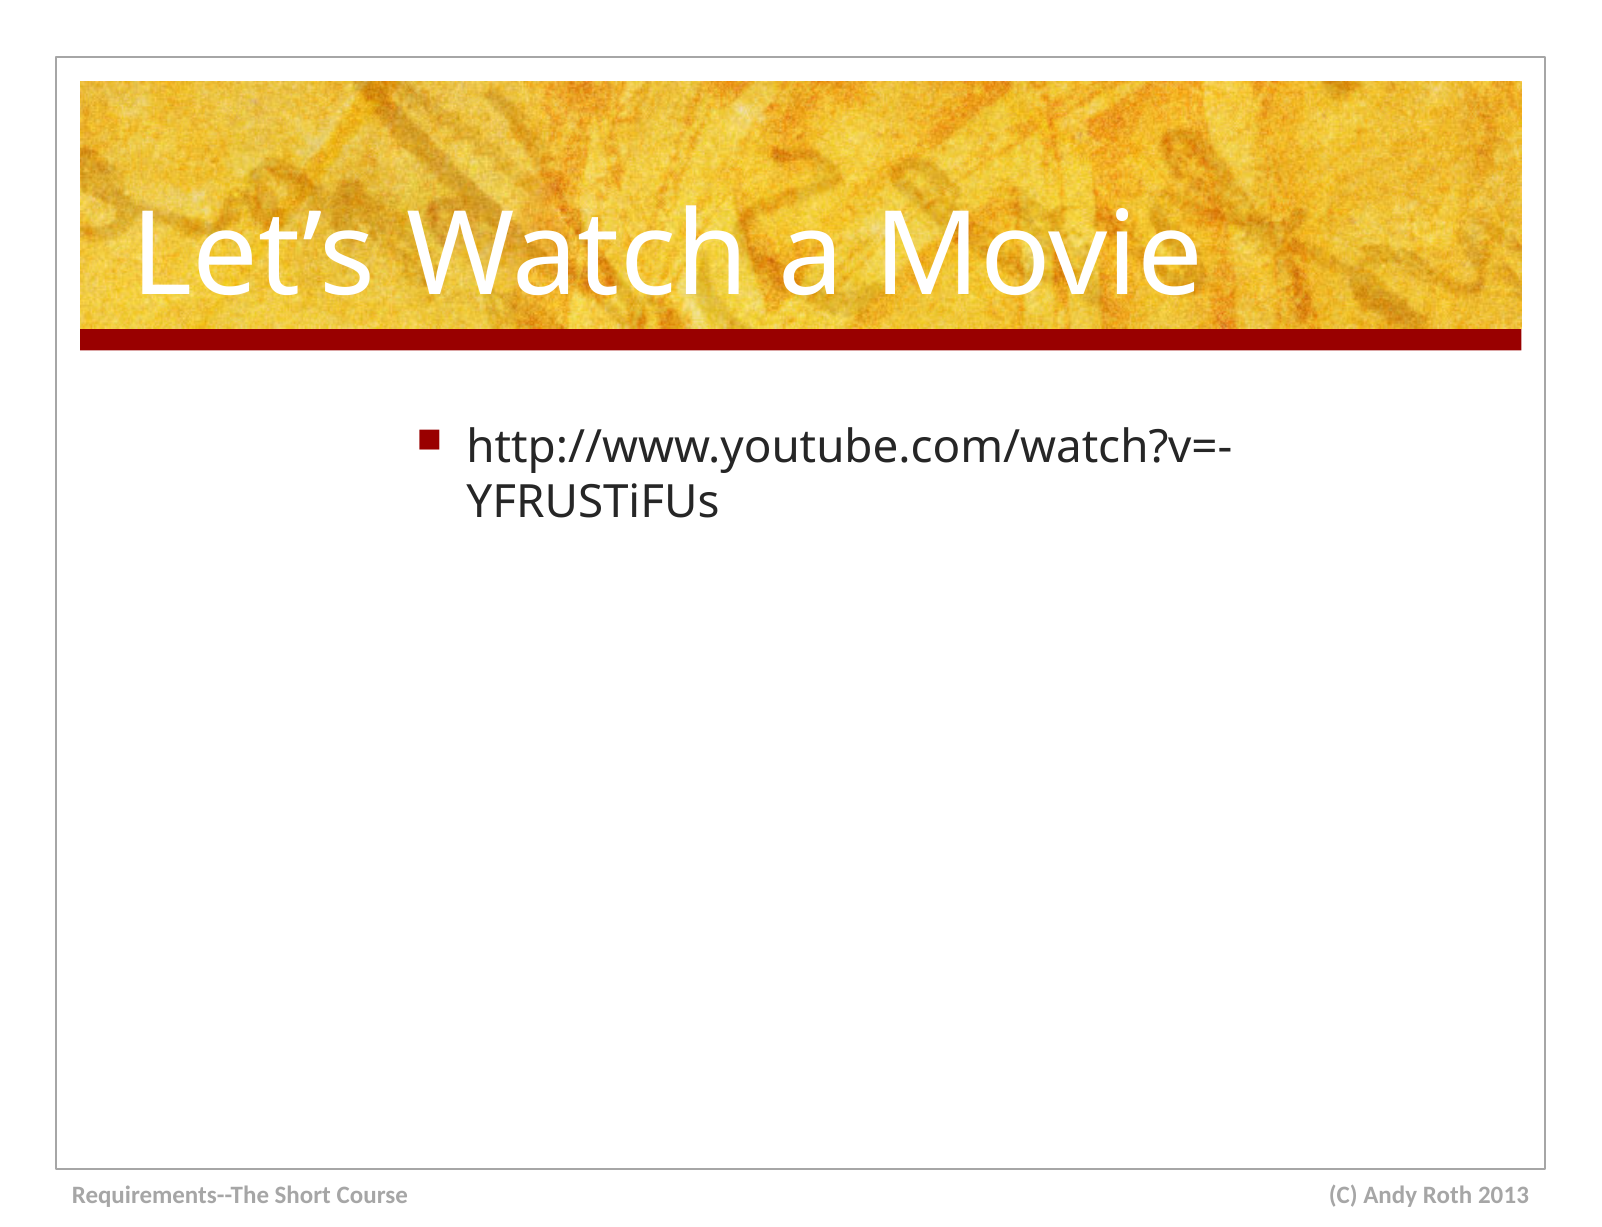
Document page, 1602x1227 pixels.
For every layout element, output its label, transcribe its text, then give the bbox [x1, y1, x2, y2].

picture [80, 81, 1522, 329]
list http://www.youtube.com/watch?v=-YFRUSTiFUs [400, 408, 1486, 1096]
footer Requirements--The Short Course [55, 1161, 654, 1227]
title Let’s Watch a Movie [115, 81, 1486, 319]
slide_number (C) Andy Roth 2013 [1171, 1161, 1546, 1227]
